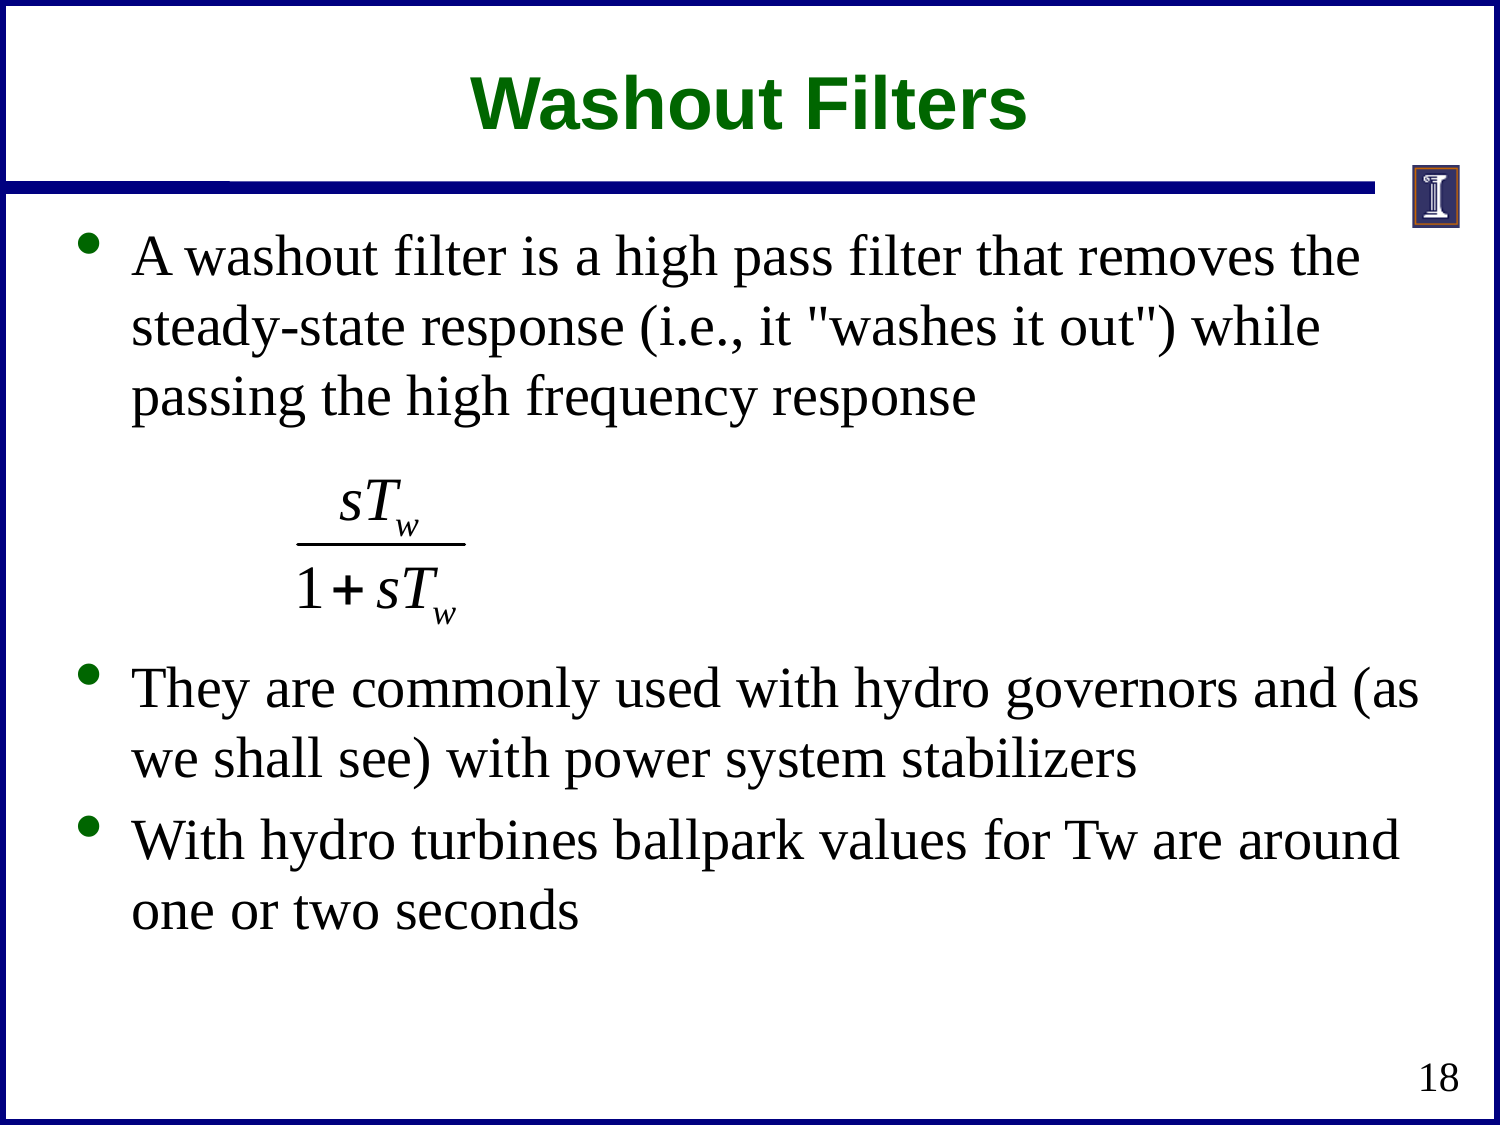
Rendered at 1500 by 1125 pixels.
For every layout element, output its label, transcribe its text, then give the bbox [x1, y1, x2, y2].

picture [1412, 165, 1460, 210]
title Washout Filters [112, 37, 1388, 163]
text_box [287, 462, 479, 638]
list A washout filter is a high pass filter that removes the steady-state response (i.e., it "washes it out") while passing the high frequency response They are commonly used with hydro governors and (as we shall see) with power system stabilizers With hydro turbines ballpark values for Tw are around one or two seconds [60, 210, 1461, 885]
slide_number 18 [1162, 1037, 1476, 1113]
